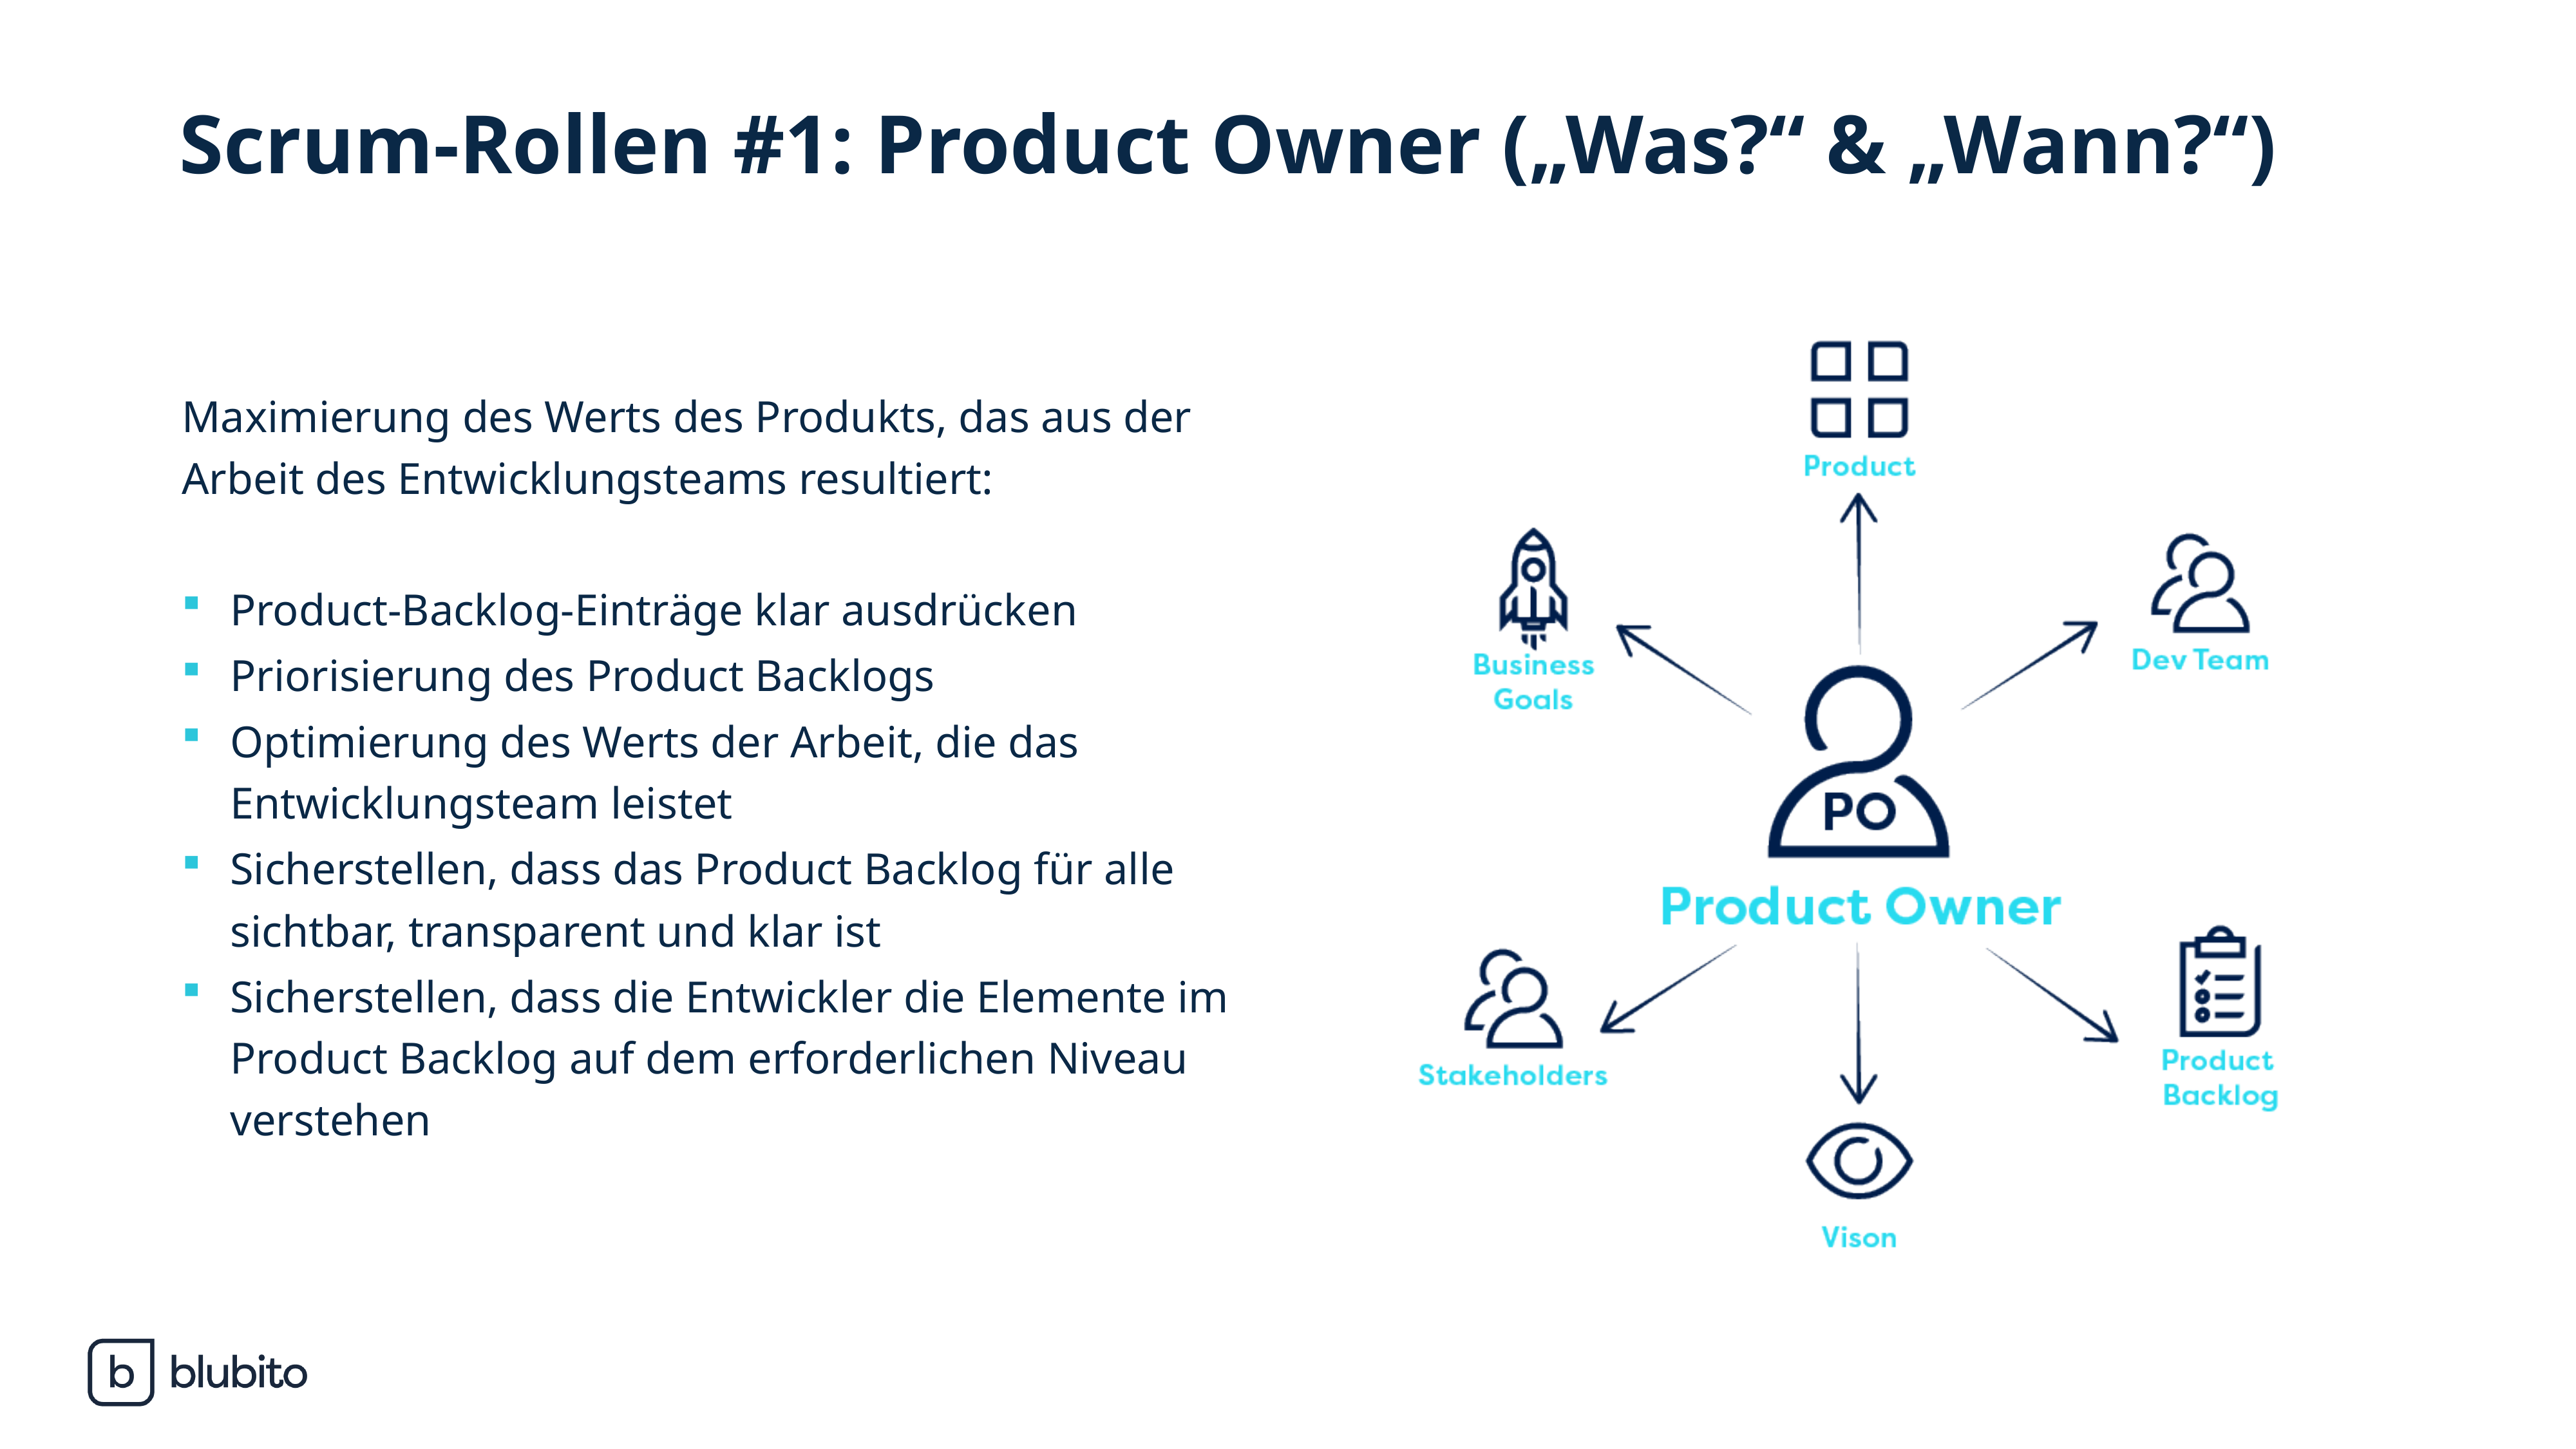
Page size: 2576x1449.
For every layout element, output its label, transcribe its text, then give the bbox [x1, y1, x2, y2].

list Maximierung des Werts des Produkts, das aus der Arbeit des Entwicklungsteams resultiert: Product-Backlog-Einträge klar ausdrücken Priorisierung des Product Backlogs Optimierung des Werts der Arbeit, die das Entwicklungsteam leistet Sicherstellen, dass das Product Backlog für alle sichtbar, transparent und klar ist Sicherstellen, dass die Entwickler die Elemente im Product Backlog auf dem erforderlichen Niveau verstehen [172, 374, 1262, 1212]
picture [88, 1338, 307, 1406]
list Scrum-Rollen #1: Product Owner („Was?“ & „Wann?“) [169, 102, 2314, 193]
picture [1262, 192, 2454, 1321]
